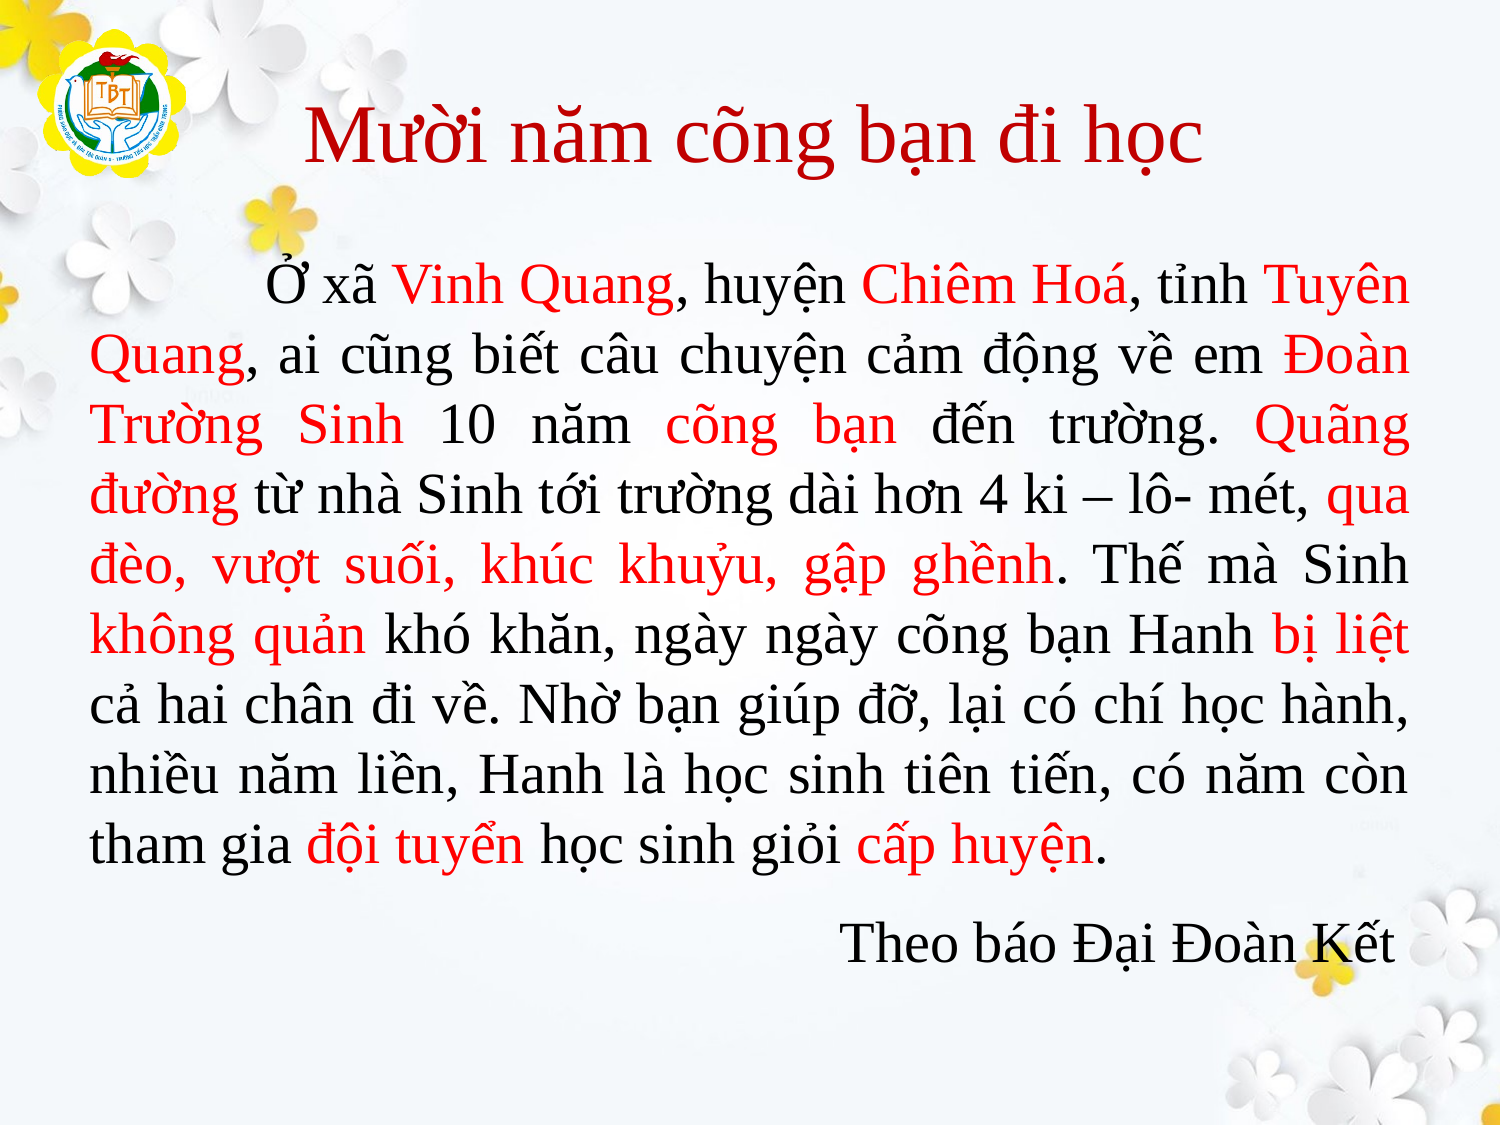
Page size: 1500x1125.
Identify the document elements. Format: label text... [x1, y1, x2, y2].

picture [0, 0, 1500, 1125]
text_box Mười năm cõng bạn đi học [62, 72, 1425, 187]
text_box Ở xã Vinh Quang, huyện Chiêm Hoá, tỉnh Tuyên Quang, ai cũng biết câu chuyện cảm động về em Đoàn Trường Sinh 10 năm cõng bạn đến trường. Quãng đường từ nhà Sinh tới trường dài hơn 4 ki – lô- mét, qua đèo, vượt suối, khúc khuỷu, gập ghềnh. Thế mà Sinh không quản khó khăn, ngày ngày cõng bạn Hanh bị liệt cả hai chân đi về. Nhờ bạn giúp đỡ, lại có chí học hành, nhiều năm liền, Hanh là học sinh tiên tiến, có năm còn tham gia đội tuyển học sinh giỏi cấp huyện. Theo báo Đại Đoàn Kết [74, 237, 1425, 982]
